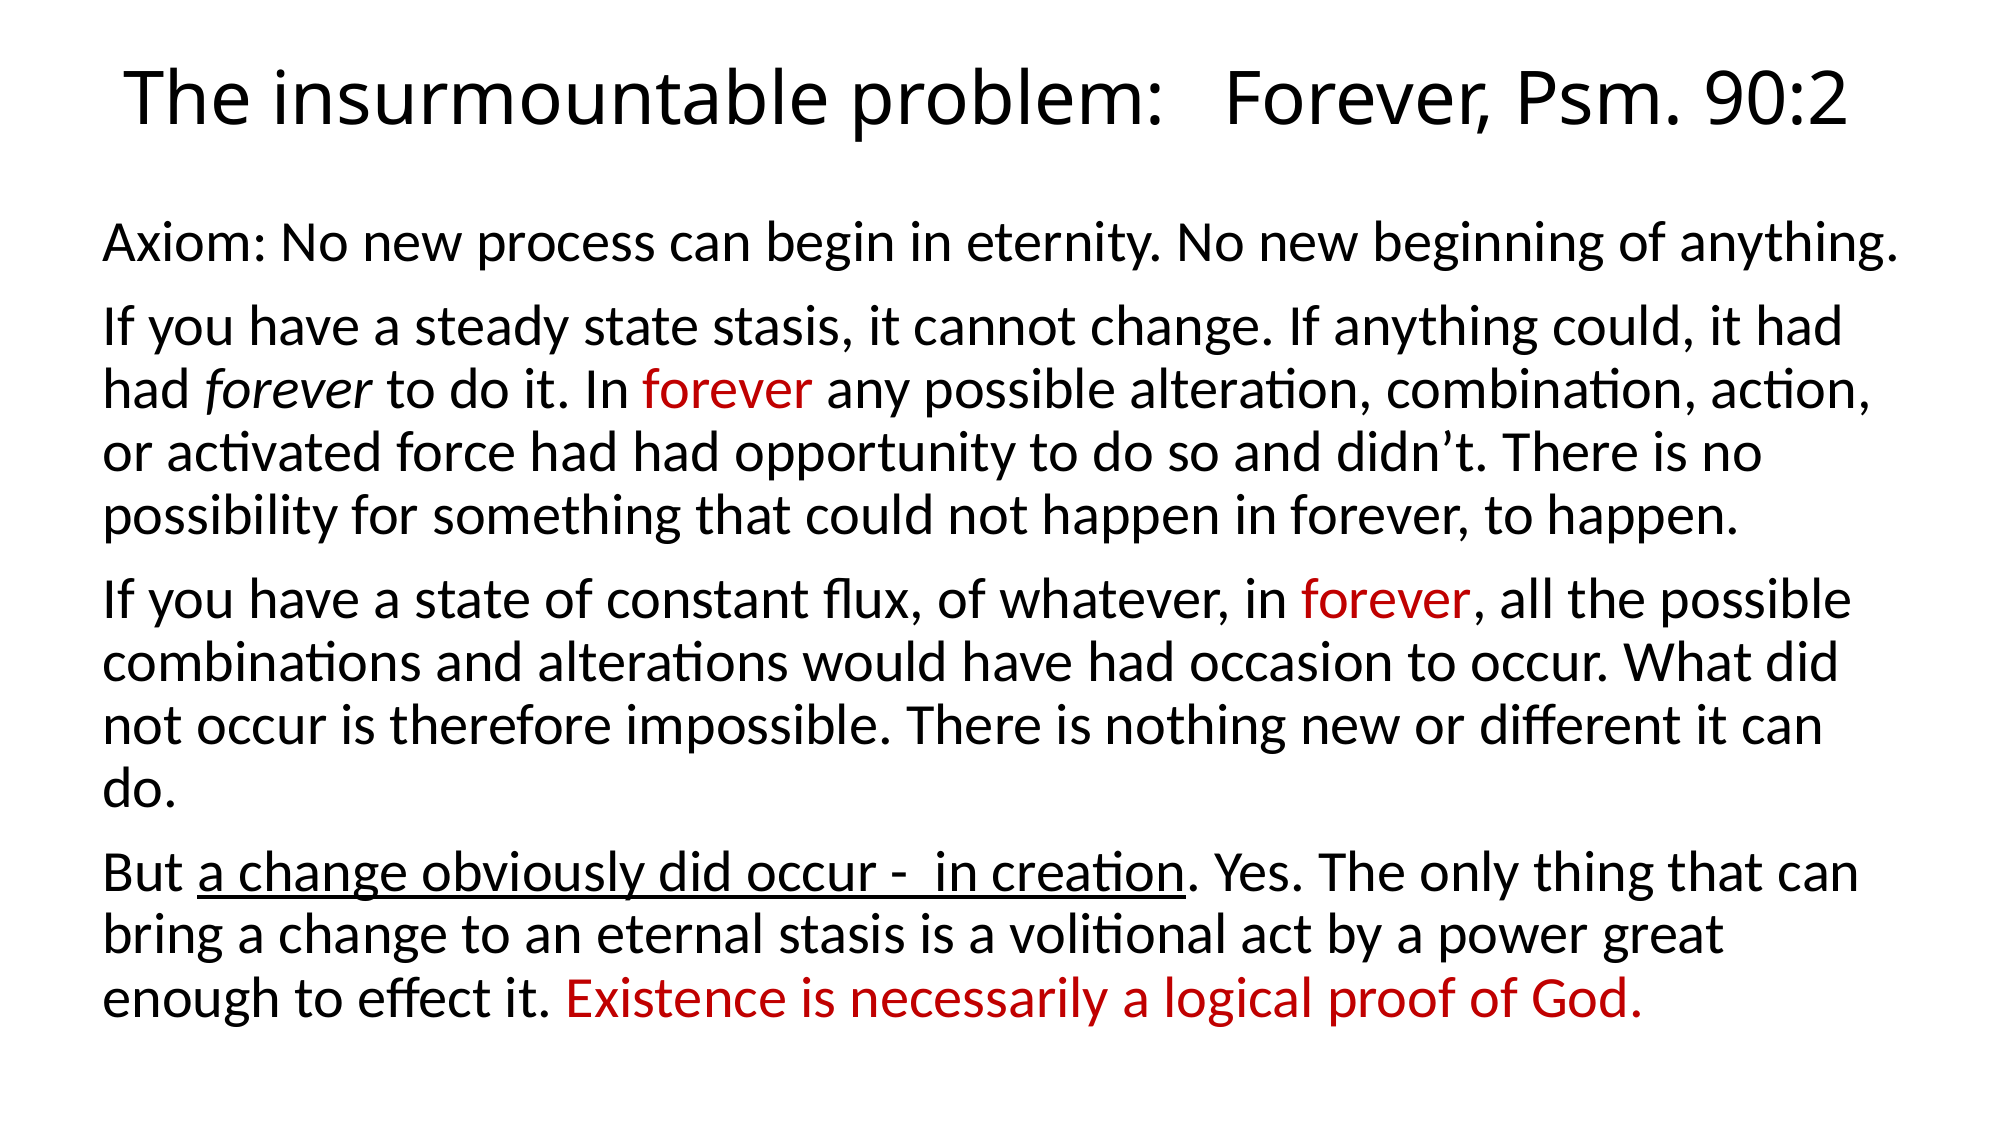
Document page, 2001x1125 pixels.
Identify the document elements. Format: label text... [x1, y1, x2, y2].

list Axiom: No new process can begin in eternity. No new beginning of anything. If you have a steady state stasis, it cannot change. If anything could, it had had forever to do it. In forever any possible alteration, combination, action, or activated force had had opportunity to do so and didn’t. There is no possibility for something that could not happen in forever, to happen. If you have a state of constant flux, of whatever, in forever, all the possible combinations and alterations would have had occasion to occur. What did not occur is therefore impossible. There is nothing new or different it can do. But a change obviously did occur - in creation. Yes. The only thing that can bring a change to an eternal stasis is a volitional act by a power great enough to effect it. Existence is necessarily a logical proof of God. [87, 204, 1923, 1055]
title The insurmountable problem: Forever, Psm. 90:2 [108, 48, 1896, 153]
